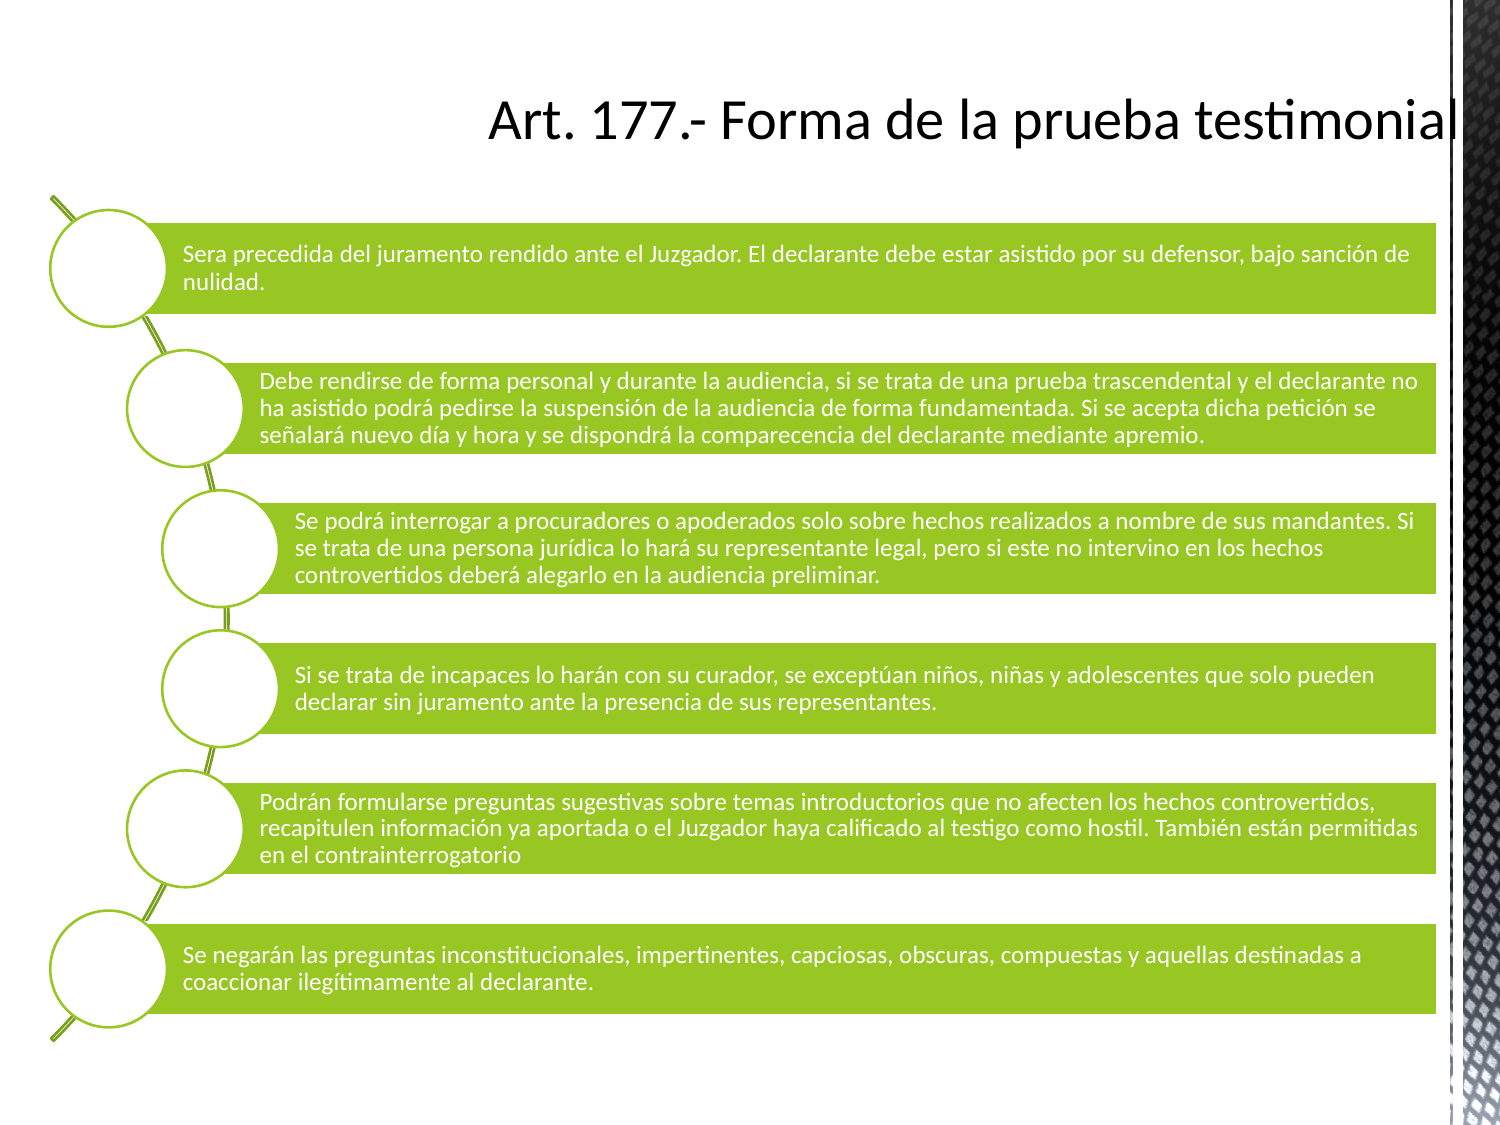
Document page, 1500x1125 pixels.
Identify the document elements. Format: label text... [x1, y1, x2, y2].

picture [1447, 0, 1500, 1125]
title Art. 177.- Forma de la prueba testimonial [24, 45, 1475, 188]
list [37, 174, 1451, 1063]
